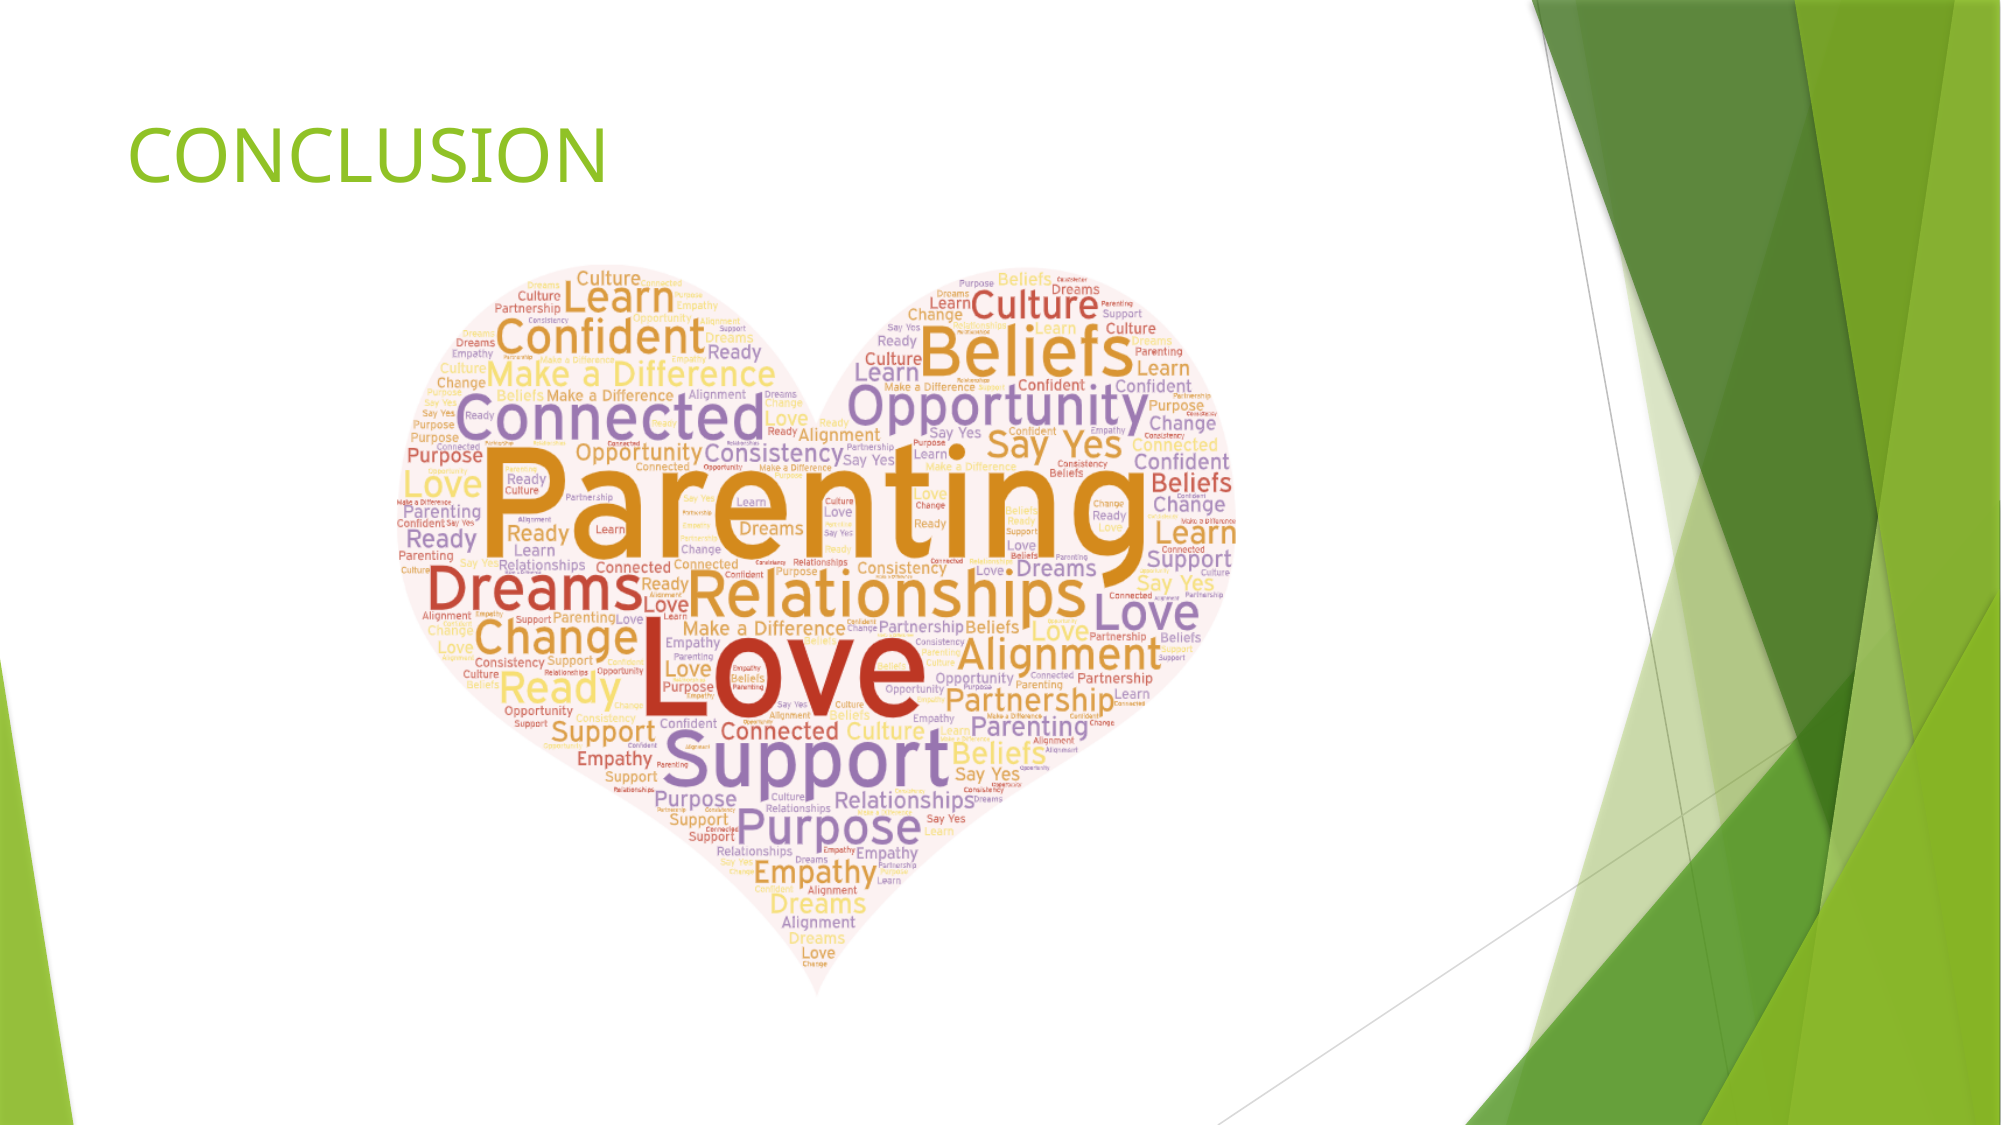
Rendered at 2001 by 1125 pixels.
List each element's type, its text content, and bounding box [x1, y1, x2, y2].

title CONCLUSION [111, 99, 1522, 317]
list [374, 244, 1258, 1015]
